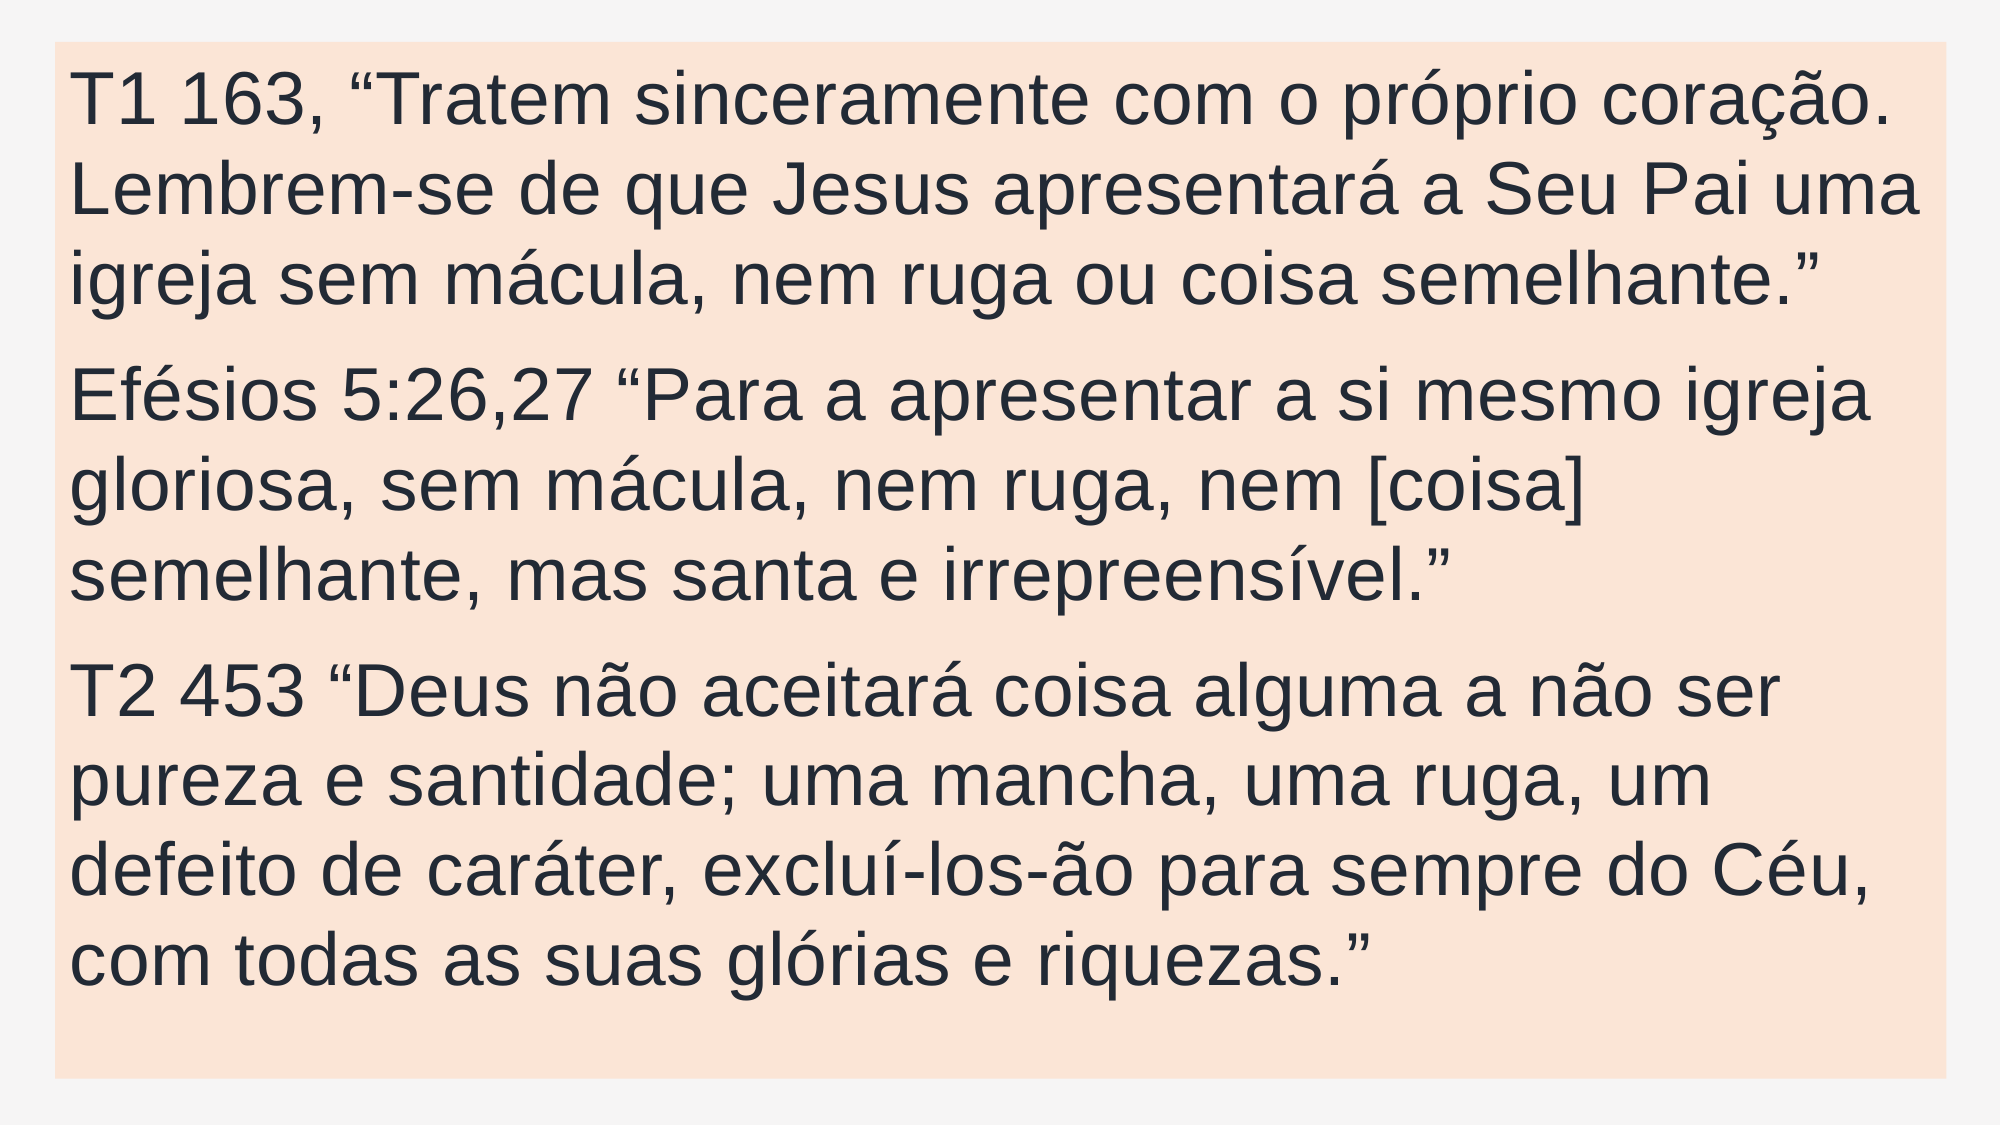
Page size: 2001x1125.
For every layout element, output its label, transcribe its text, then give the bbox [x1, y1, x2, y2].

list T1 163, “Tratem sinceramente com o próprio coração. Lembrem-se de que Jesus apresentará a Seu Pai uma igreja sem mácula, nem ruga ou coisa semelhante.” Efésios 5:26,27 “Para a apresentar a si mesmo igreja gloriosa, sem mácula, nem ruga, nem [coisa] semelhante, mas santa e irrepreensível.” T2 453 “Deus não aceitará coisa alguma a não ser pureza e santidade; uma mancha, uma ruga, um defeito de caráter, excluí-los-ão para sempre do Céu, com todas as suas glórias e riquezas.” [55, 41, 1947, 1079]
text_box [133, 543, 1867, 989]
